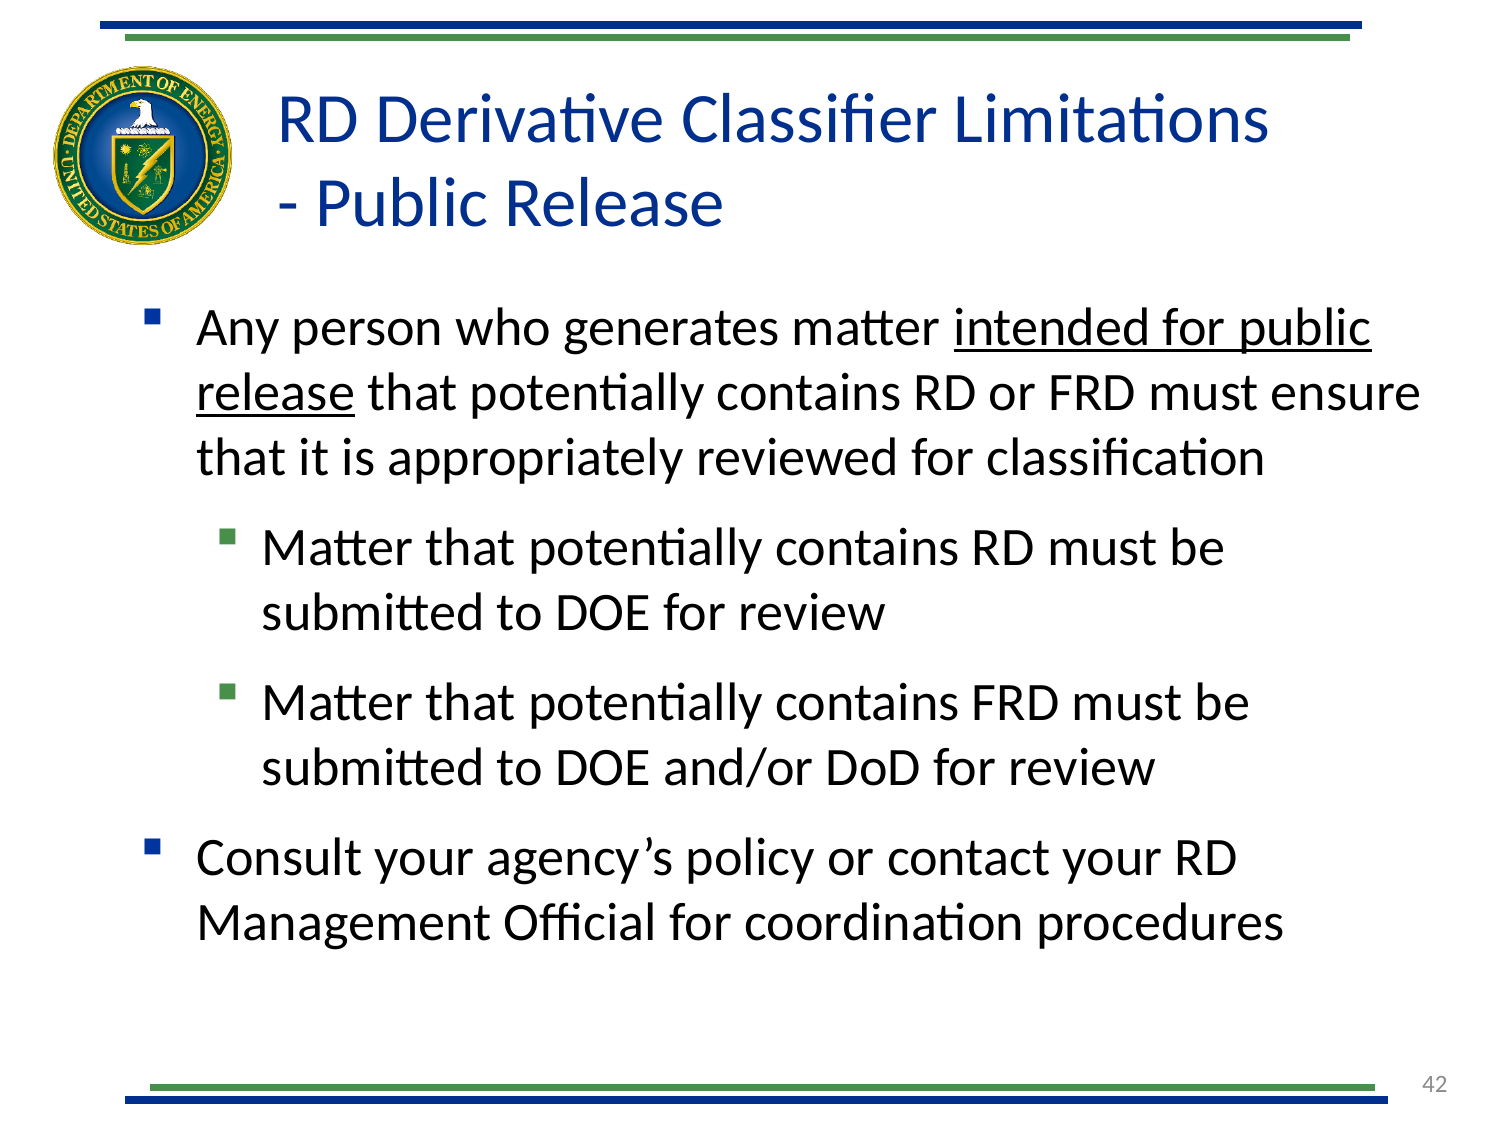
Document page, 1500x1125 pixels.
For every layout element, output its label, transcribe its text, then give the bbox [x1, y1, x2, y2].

title RD Derivative Classifier Limitations - Public Release [262, 62, 1463, 250]
list Any person who generates matter intended for public release that potentially contains RD or FRD must ensure that it is appropriately reviewed for classification Matter that potentially contains RD must be submitted to DOE for review Matter that potentially contains FRD must be submitted to DOE and/or DoD for review Consult your agency’s policy or contact your RD Management Official for coordination procedures [125, 283, 1450, 1089]
slide_number 42 [1112, 1052, 1463, 1113]
picture [53, 66, 232, 245]
